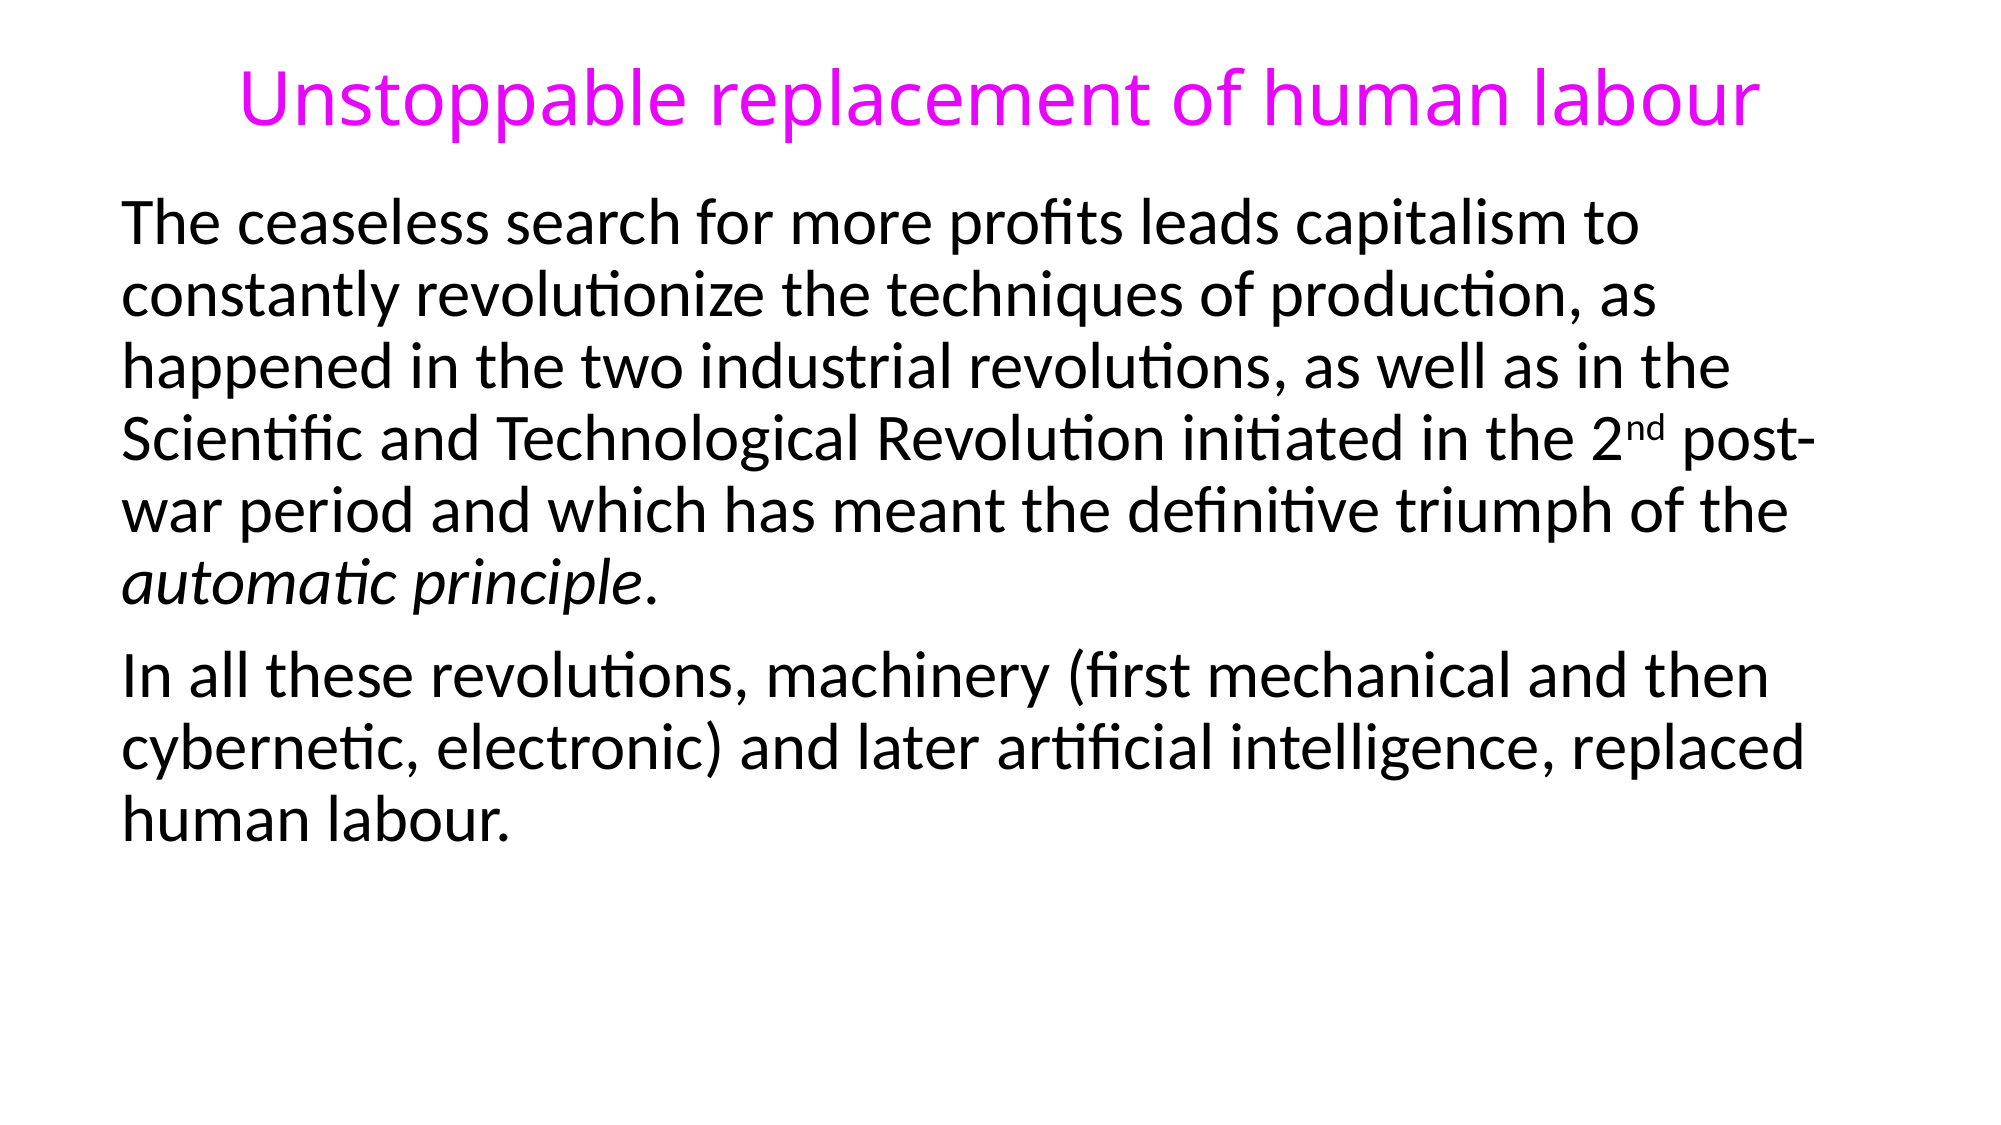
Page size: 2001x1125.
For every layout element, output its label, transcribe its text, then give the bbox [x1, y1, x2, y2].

list The ceaseless search for more profits leads capitalism to constantly revolutionize the techniques of production, as happened in the two industrial revolutions, as well as in the Scientific and Technological Revolution initiated in the 2nd post-war period and which has meant the definitive triumph of the automatic principle. In all these revolutions, machinery (first mechanical and then cybernetic, electronic) and later artificial intelligence, replaced human labour. [106, 179, 1900, 1058]
title Unstoppable replacement of human labour [137, 23, 1863, 179]
